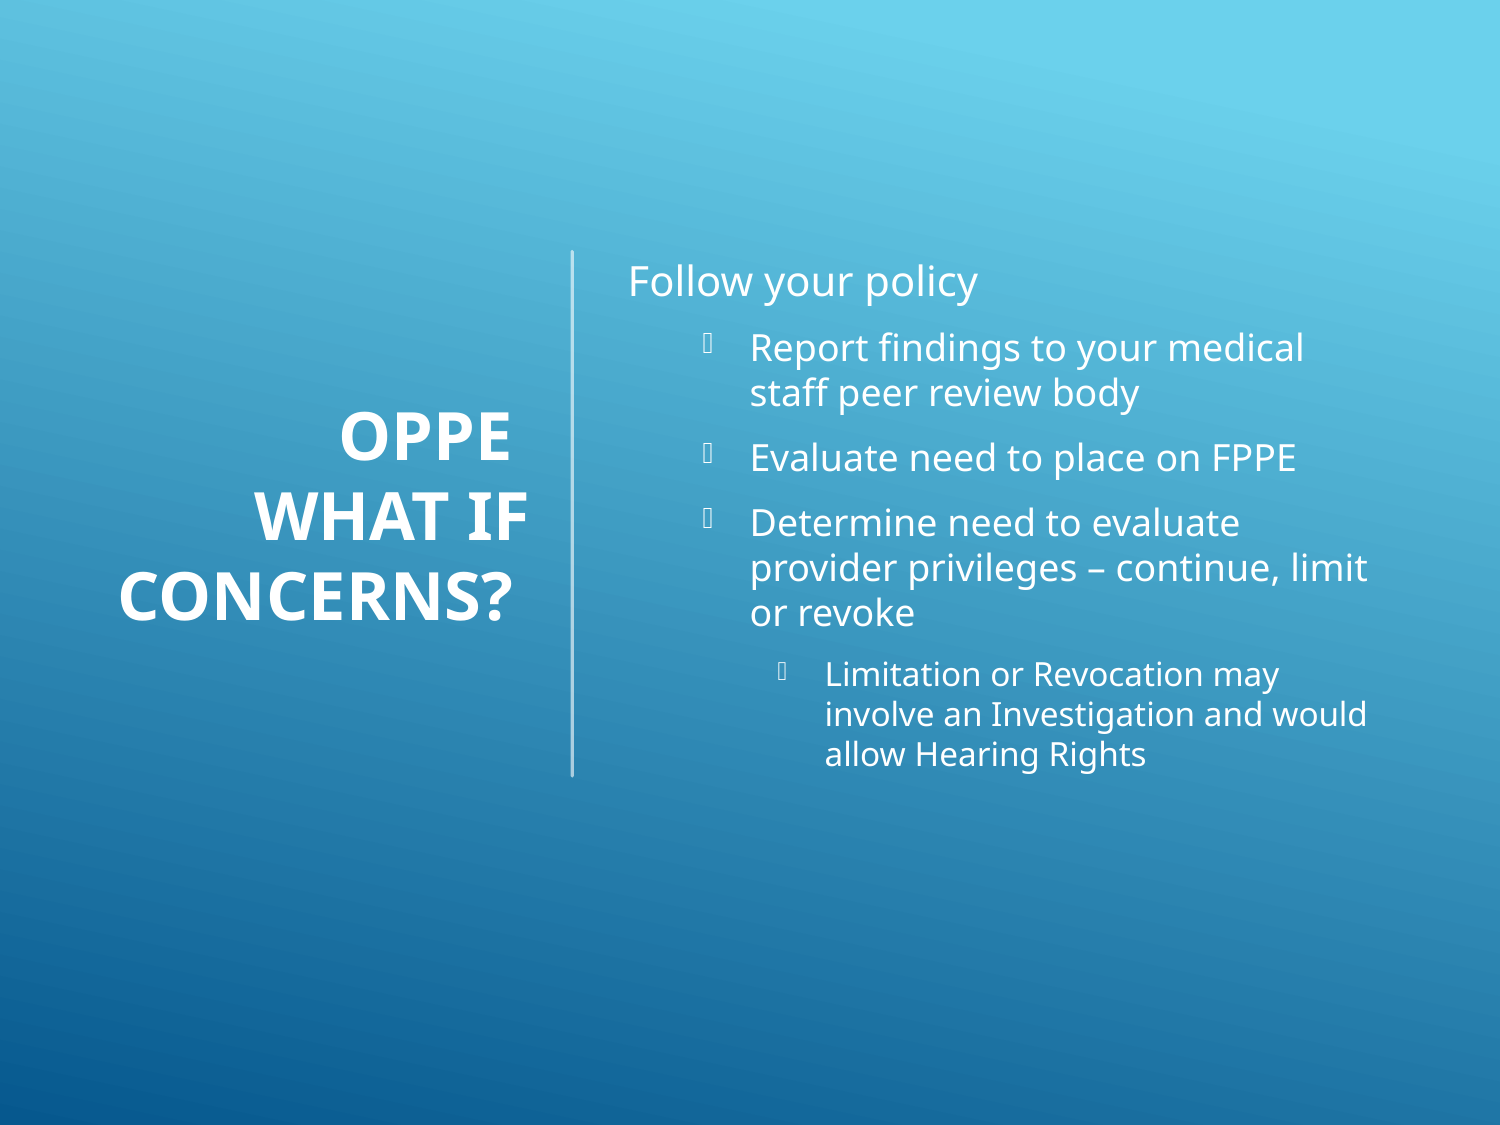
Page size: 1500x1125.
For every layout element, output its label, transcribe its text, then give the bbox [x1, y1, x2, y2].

title OPPE What if Concerns? [84, 112, 546, 915]
list Follow your policy Report findings to your medical staff peer review body Evaluate need to place on FPPE Determine need to evaluate provider privileges – continue, limit or revoke Limitation or Revocation may involve an Investigation and would allow Hearing Rights [612, 112, 1387, 915]
text_box [0, 0, 1500, 1125]
